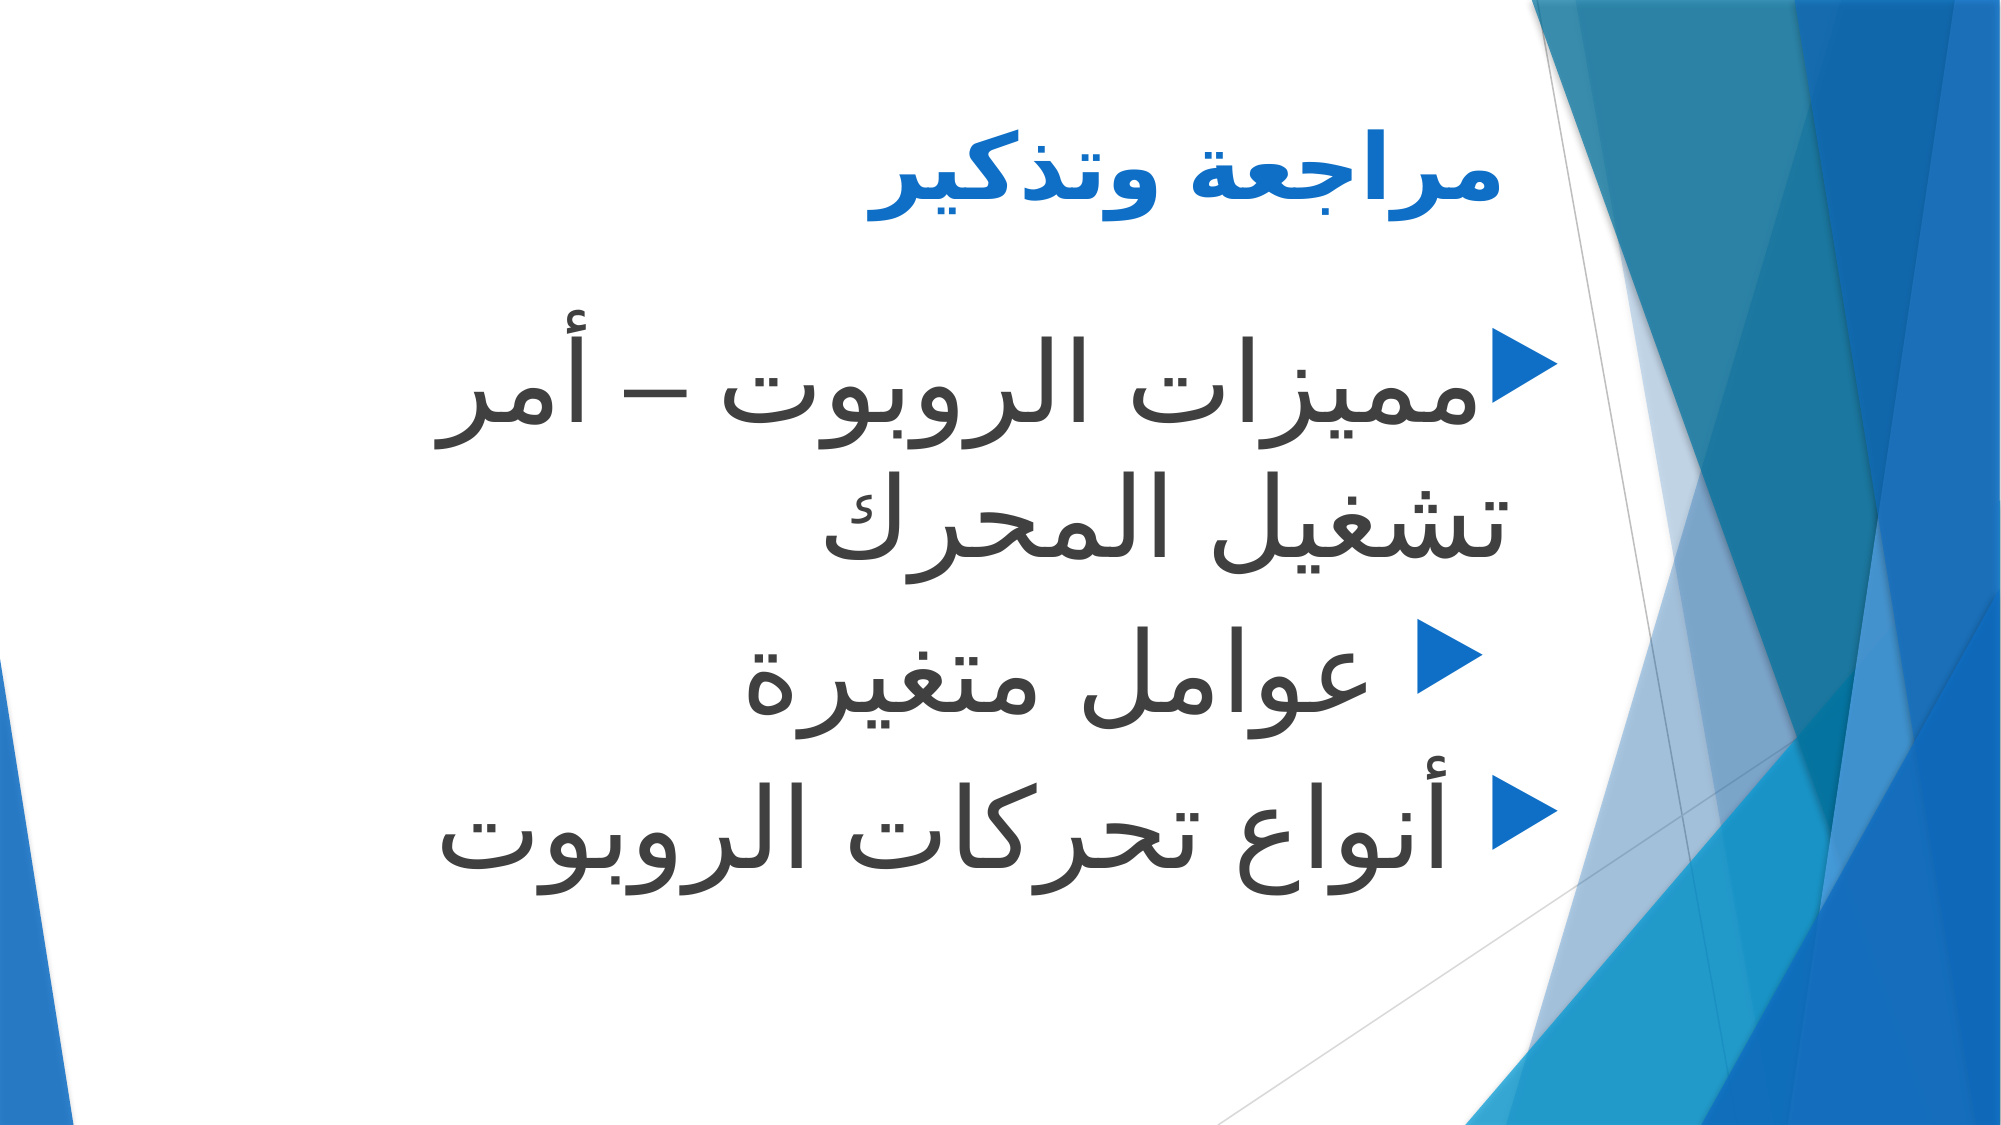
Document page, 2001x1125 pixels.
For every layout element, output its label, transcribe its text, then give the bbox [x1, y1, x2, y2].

text_box مميزات الروبوت – أمر تشغيل المحرك عوامل متغيرة أنواع تحركات الروبوت [163, 302, 1584, 1011]
title مراجعة وتذكير [111, 99, 1522, 317]
